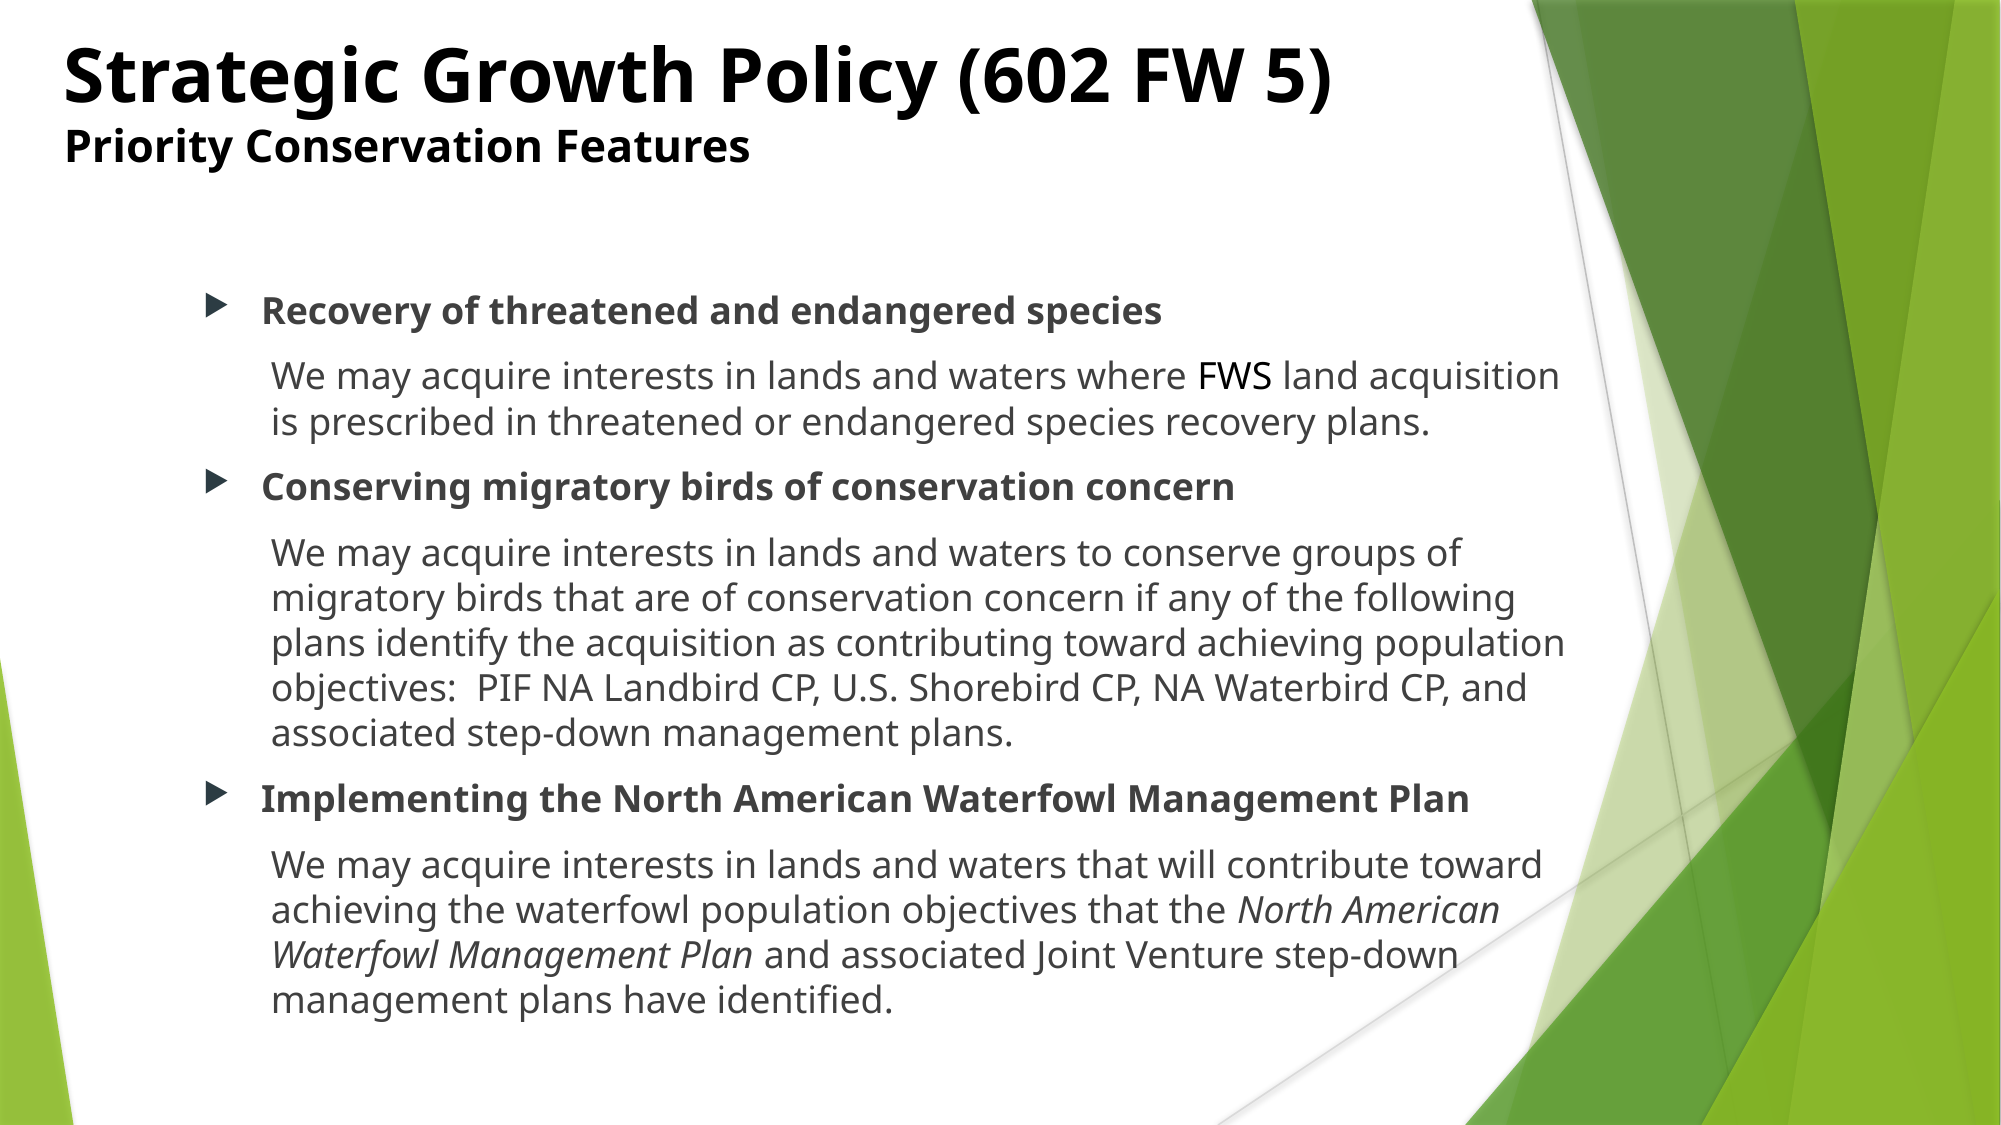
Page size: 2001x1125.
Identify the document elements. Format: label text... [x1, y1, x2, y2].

list Recovery of threatened and endangered species We may acquire interests in lands and waters where FWS land acquisition is prescribed in threatened or endangered species recovery plans. Conserving migratory birds of conservation concern We may acquire interests in lands and waters to conserve groups of migratory birds that are of conservation concern if any of the following plans identify the acquisition as contributing toward achieving population objectives: PIF NA Landbird CP, U.S. Shorebird CP, NA Waterbird CP, and associated step-down management plans. Implementing the North American Waterfowl Management Plan We may acquire interests in lands and waters that will contribute toward achieving the waterfowl population objectives that the North American Waterfowl Management Plan and associated Joint Venture step-down management plans have identified. [188, 279, 1589, 1080]
title Strategic Growth Policy (602 FW 5) Priority Conservation Features [48, 20, 1370, 251]
